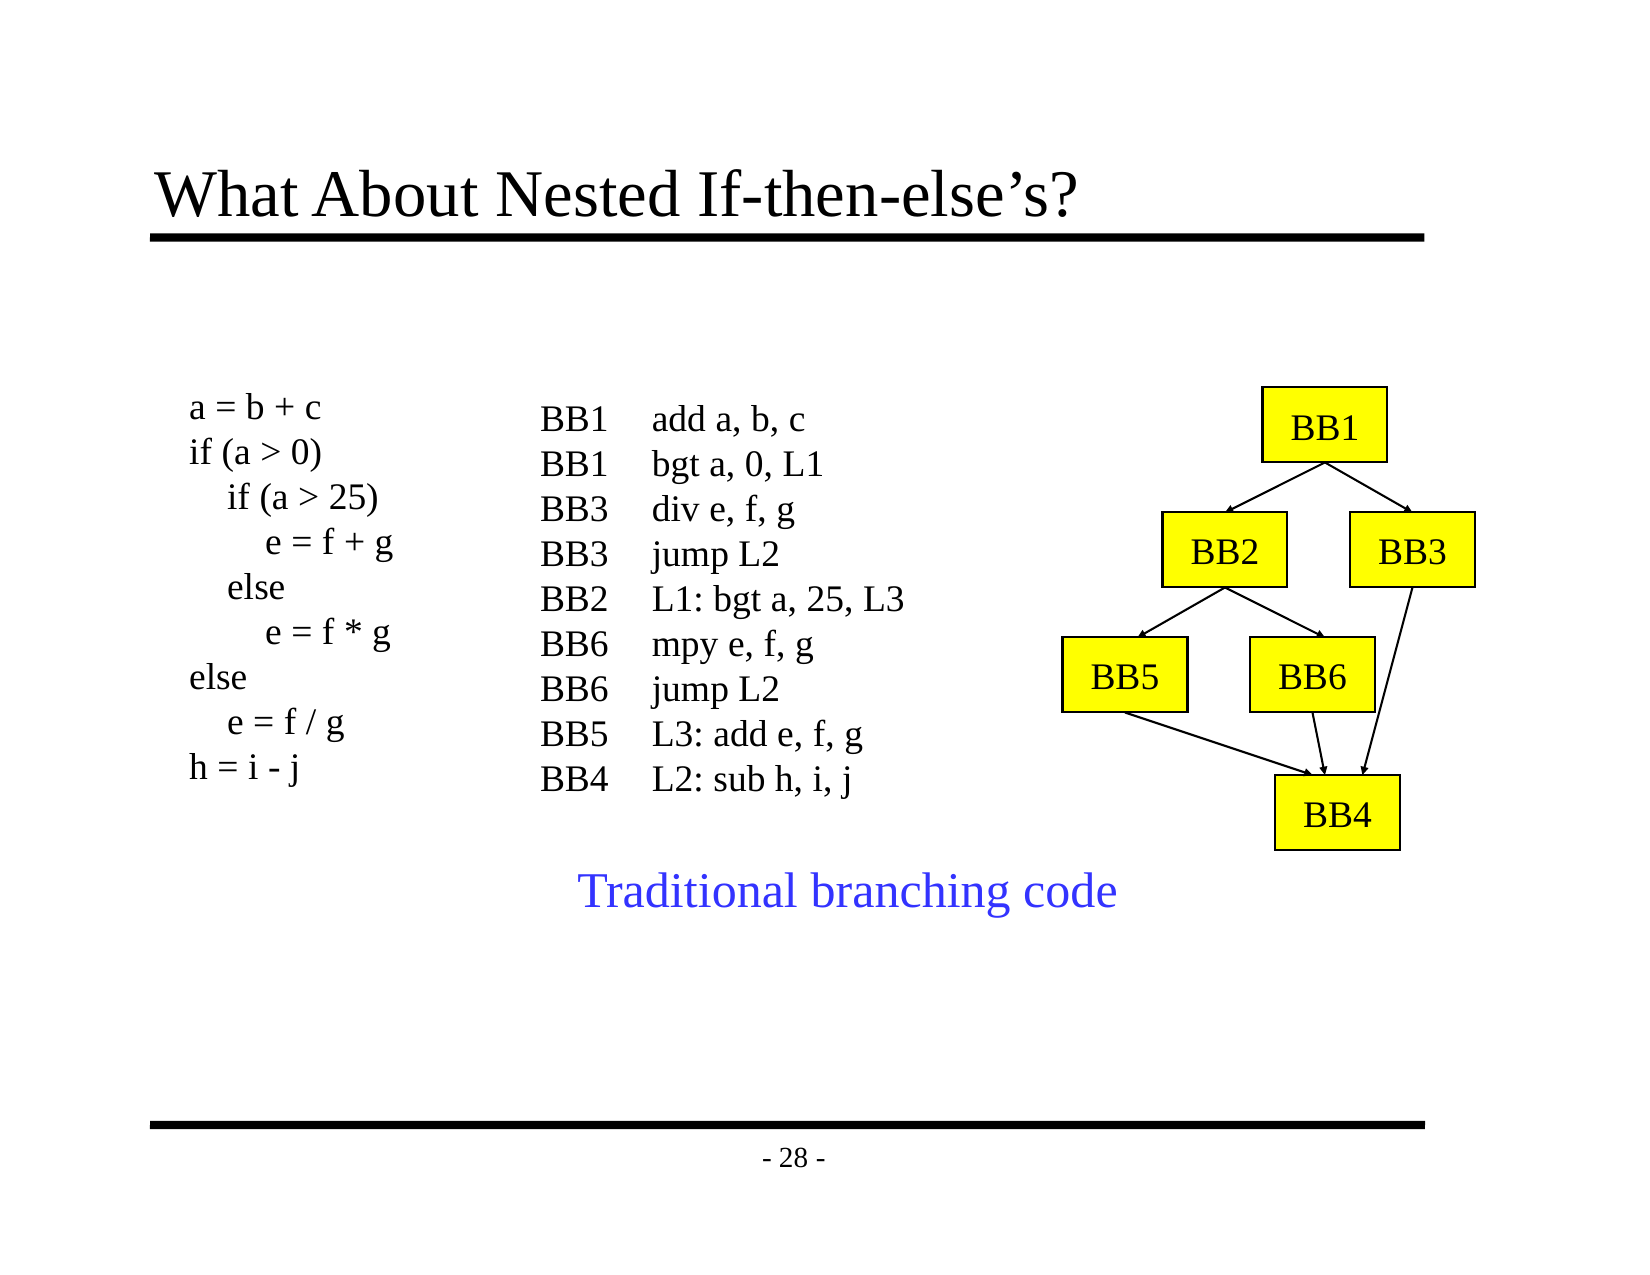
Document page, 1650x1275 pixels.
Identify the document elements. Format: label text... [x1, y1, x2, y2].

text_box [1312, 712, 1328, 775]
text_box [1325, 462, 1413, 513]
text_box BB1 BB1 BB3 BB3 BB2 BB6 BB6 BB5 BB4 [525, 386, 624, 807]
text_box [1124, 712, 1313, 777]
text_box BB2 [1162, 512, 1288, 588]
text_box BB1 [1262, 387, 1388, 463]
text_box BB5 [1062, 637, 1188, 713]
text_box BB3 [1350, 512, 1475, 588]
text_box a = b + c if (a > 0) if (a > 25) e = f + g else e = f * g else e = f / g h = i - j [174, 374, 409, 795]
text_box Traditional branching code [562, 849, 1215, 925]
text_box [1225, 587, 1325, 637]
text_box [1137, 587, 1226, 637]
title What About Nested If-then-else’s? [137, 137, 1413, 239]
text_box BB4 [1275, 774, 1400, 850]
text_box BB6 [1250, 637, 1375, 713]
text_box [1224, 462, 1326, 513]
text_box add a, b, c bgt a, 0, L1 div e, f, g jump L2 L1: bgt a, 25, L3 mpy e, f, g jump L2 L3: add e, f, g L2: sub h, i, j [637, 386, 920, 807]
text_box [1360, 587, 1413, 775]
